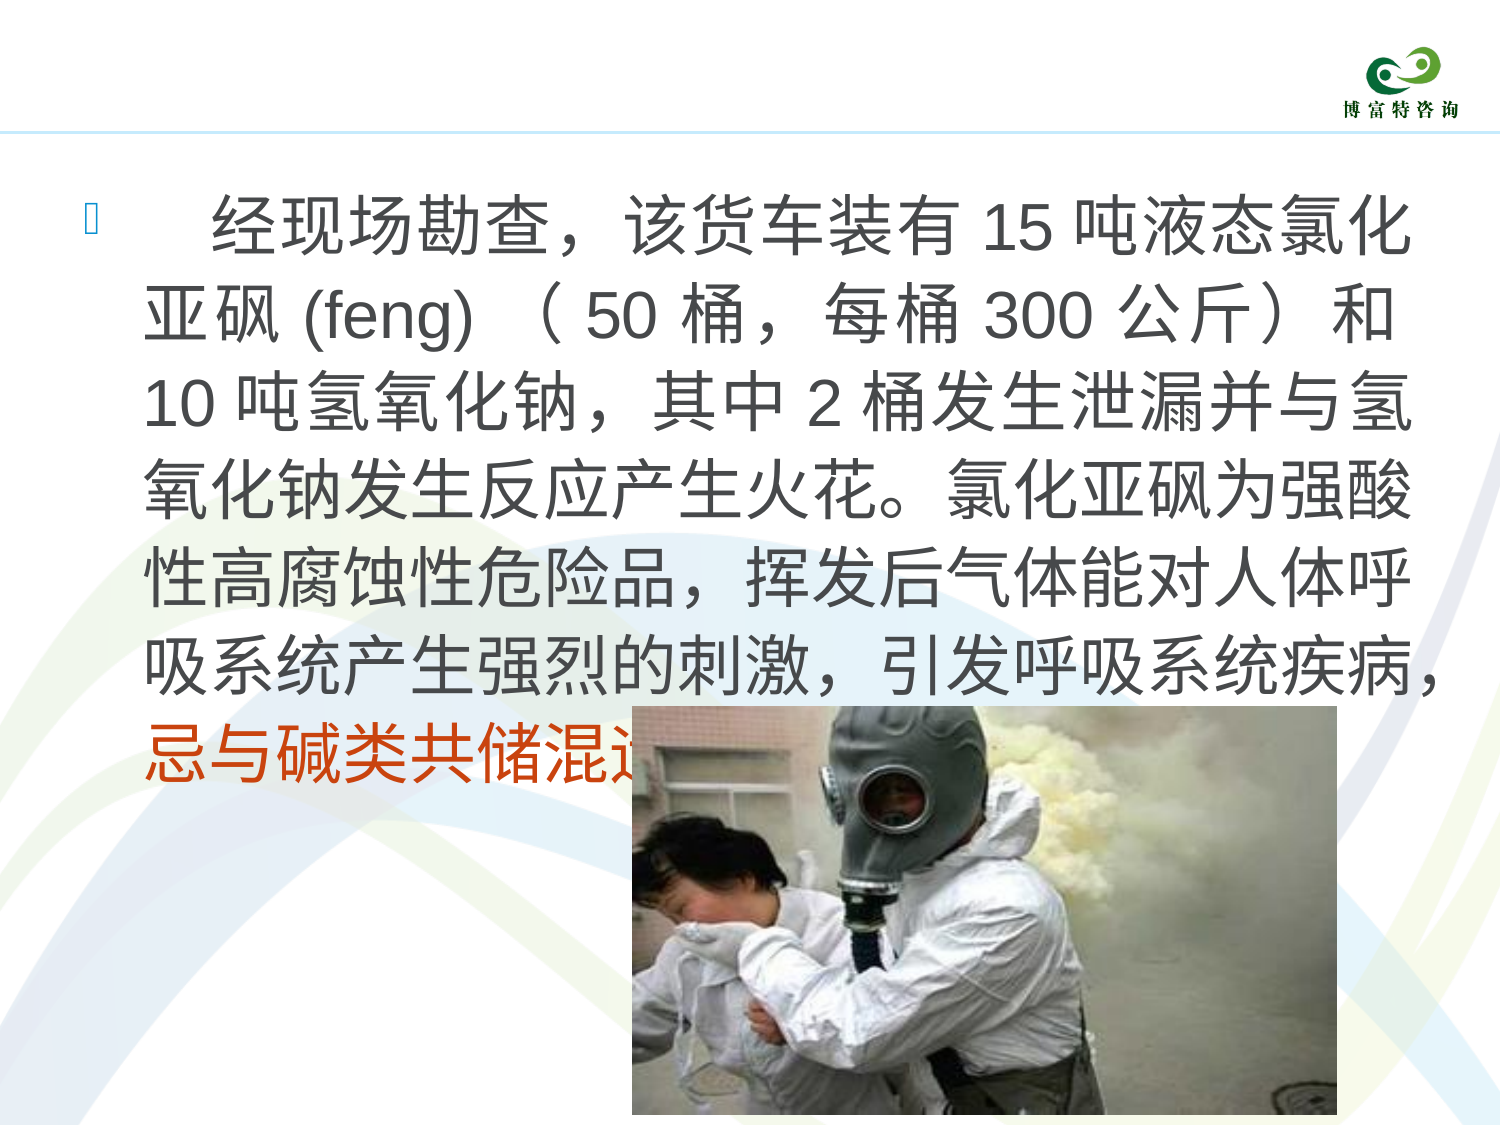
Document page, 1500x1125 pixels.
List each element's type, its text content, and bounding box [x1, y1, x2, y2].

list 经现场勘查，该货车装有15吨液态氯化亚砜(feng)（50桶，每桶300公斤）和10吨氢氧化钠，其中2桶发生泄漏并与氢氧化钠发生反应产生火花。氯化亚砜为强酸性高腐蚀性危险品，挥发后气体能对人体呼吸系统产生强烈的刺激，引发呼吸系统疾病，忌与碱类共储混运。 [68, 168, 1430, 1021]
picture [1329, 46, 1477, 121]
picture [632, 706, 1337, 1115]
